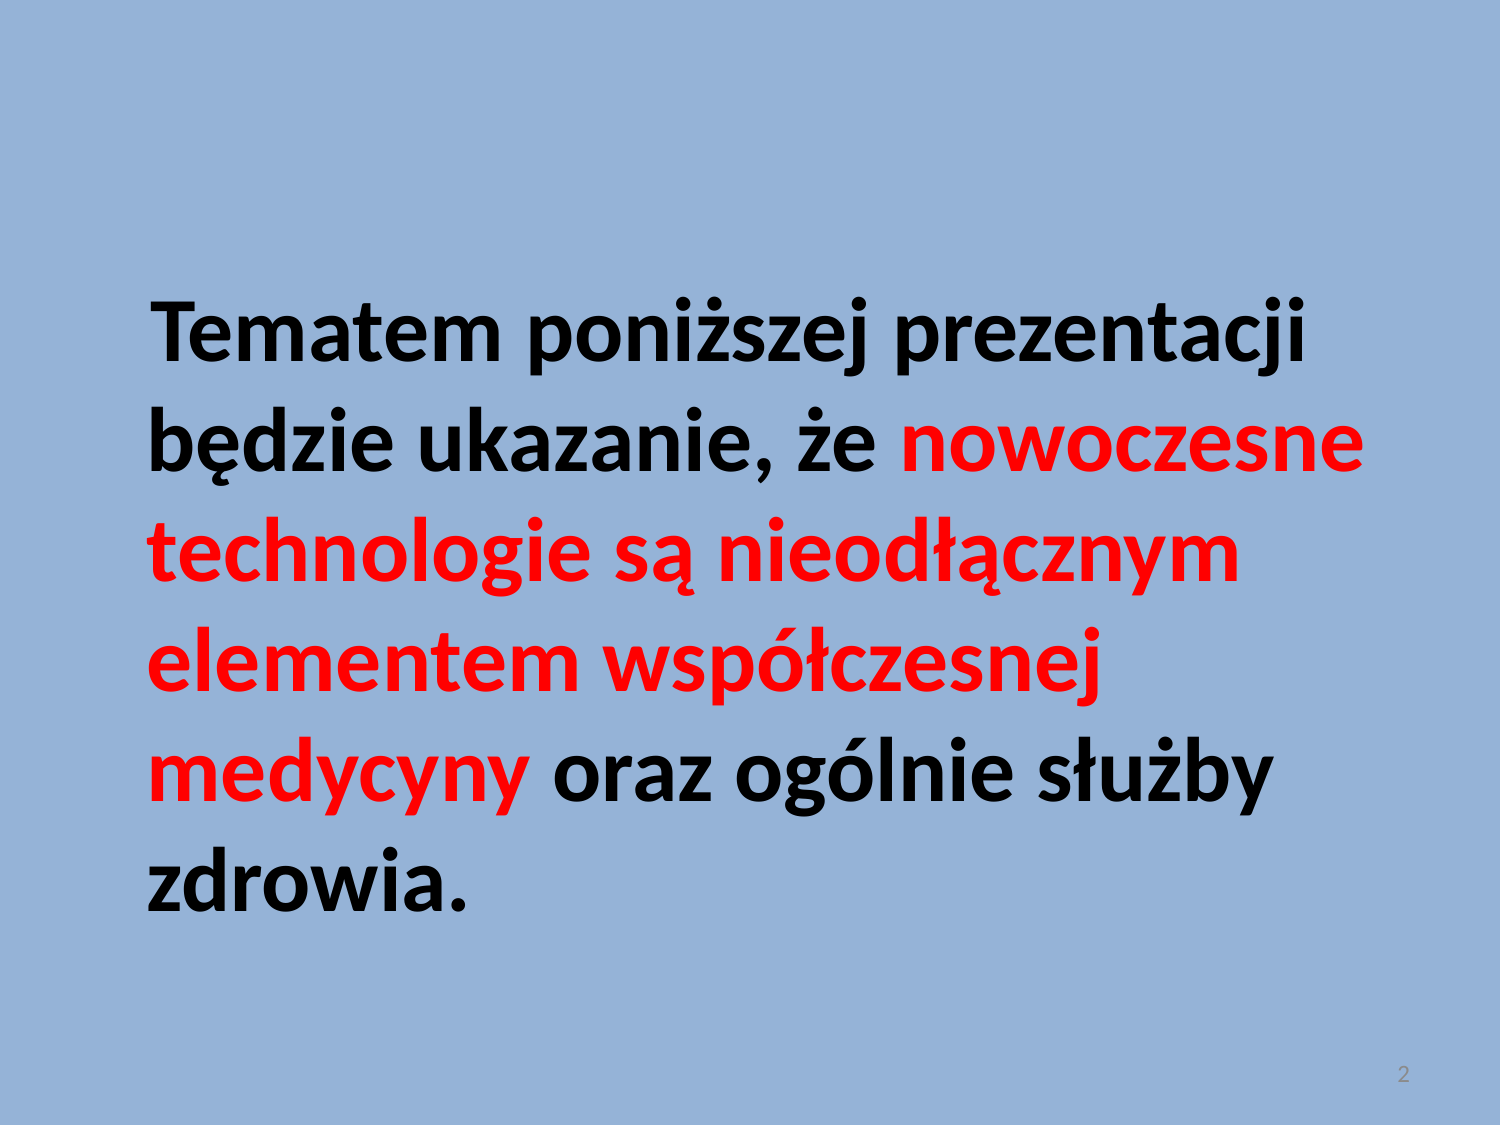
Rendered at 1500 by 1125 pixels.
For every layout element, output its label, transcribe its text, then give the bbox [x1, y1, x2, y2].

list Tematem poniższej prezentacji będzie ukazanie, że nowoczesne technologie są nieodłącznym elementem współczesnej medycyny oraz ogólnie służby zdrowia. [75, 262, 1425, 1005]
slide_number 2 [1074, 1042, 1425, 1103]
